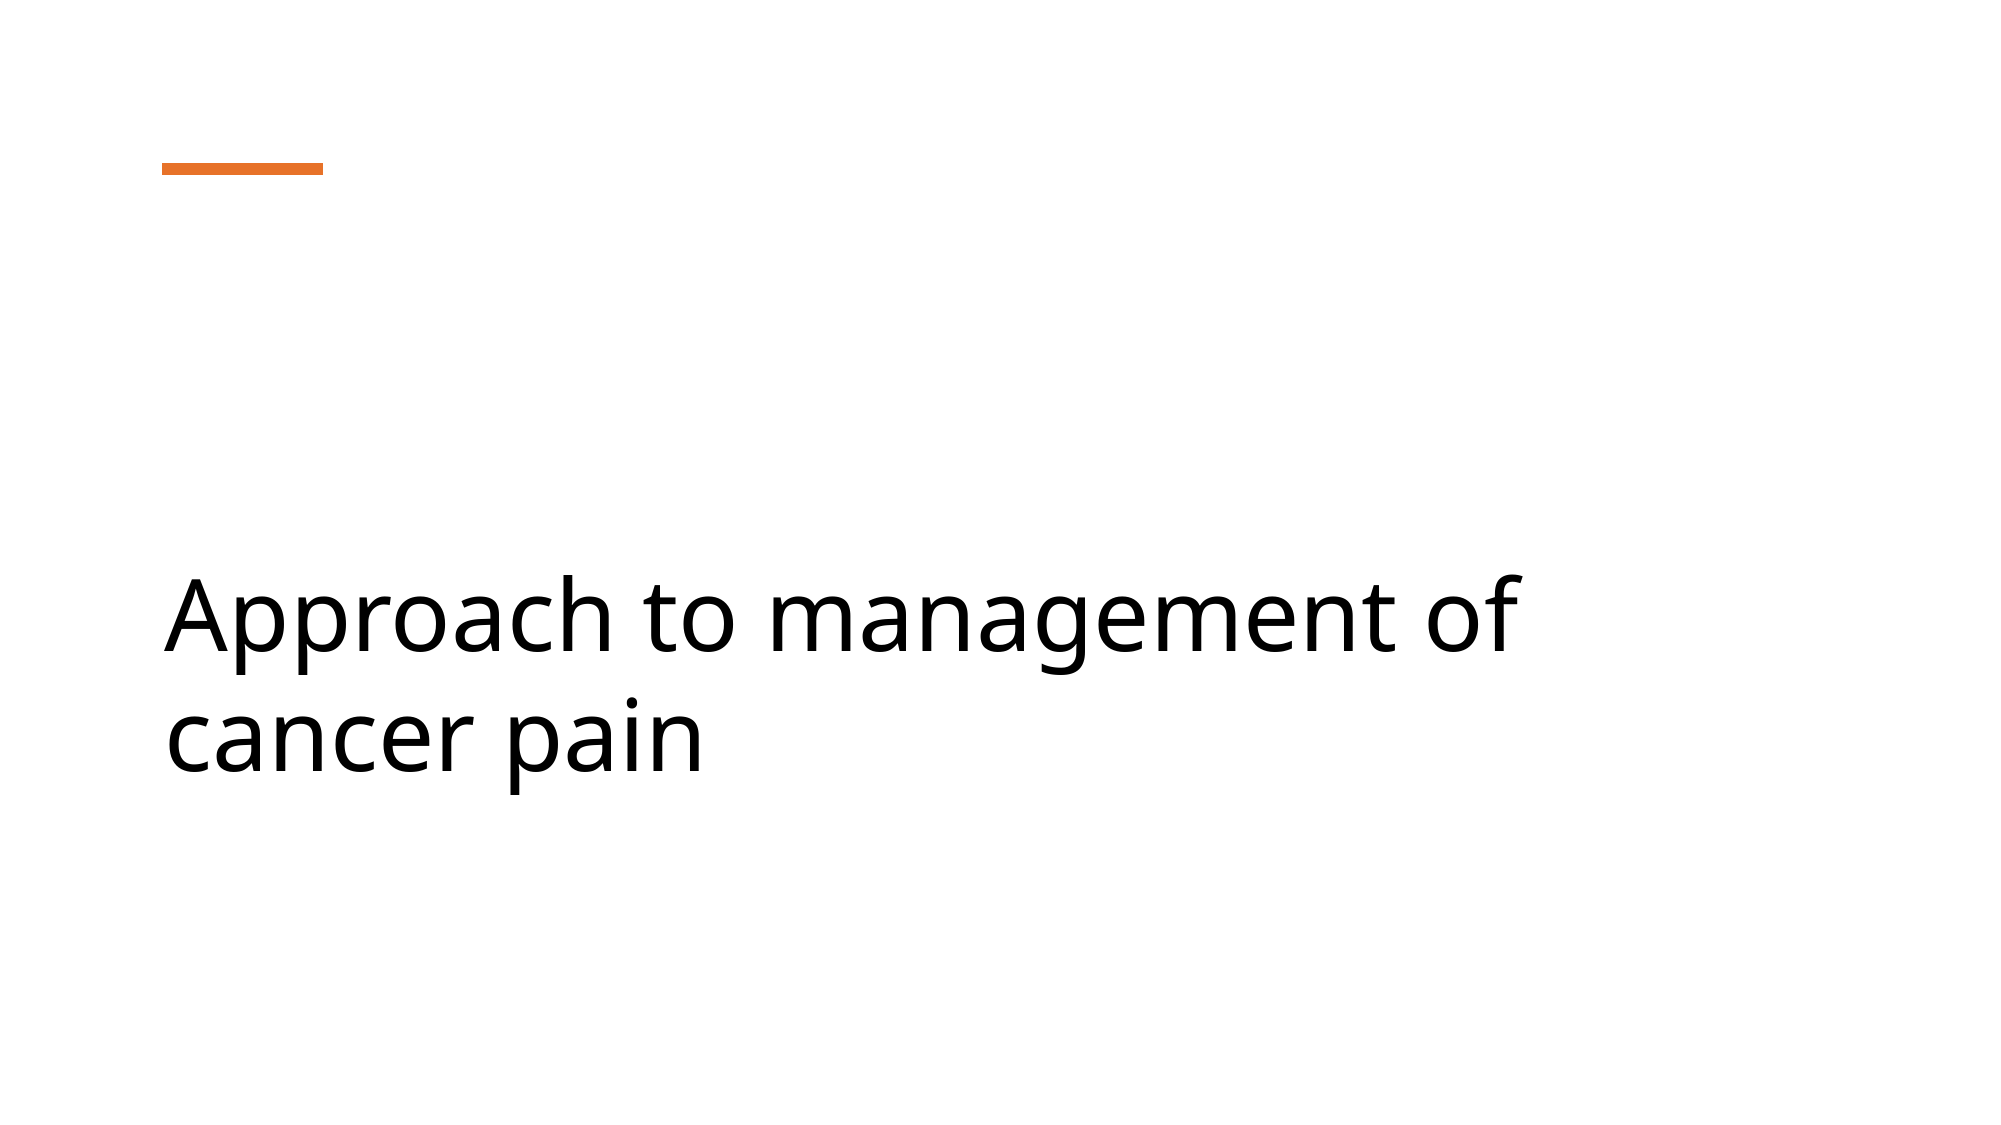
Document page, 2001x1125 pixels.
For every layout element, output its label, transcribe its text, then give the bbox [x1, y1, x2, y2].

title Approach to management of cancer pain [149, 280, 1662, 799]
